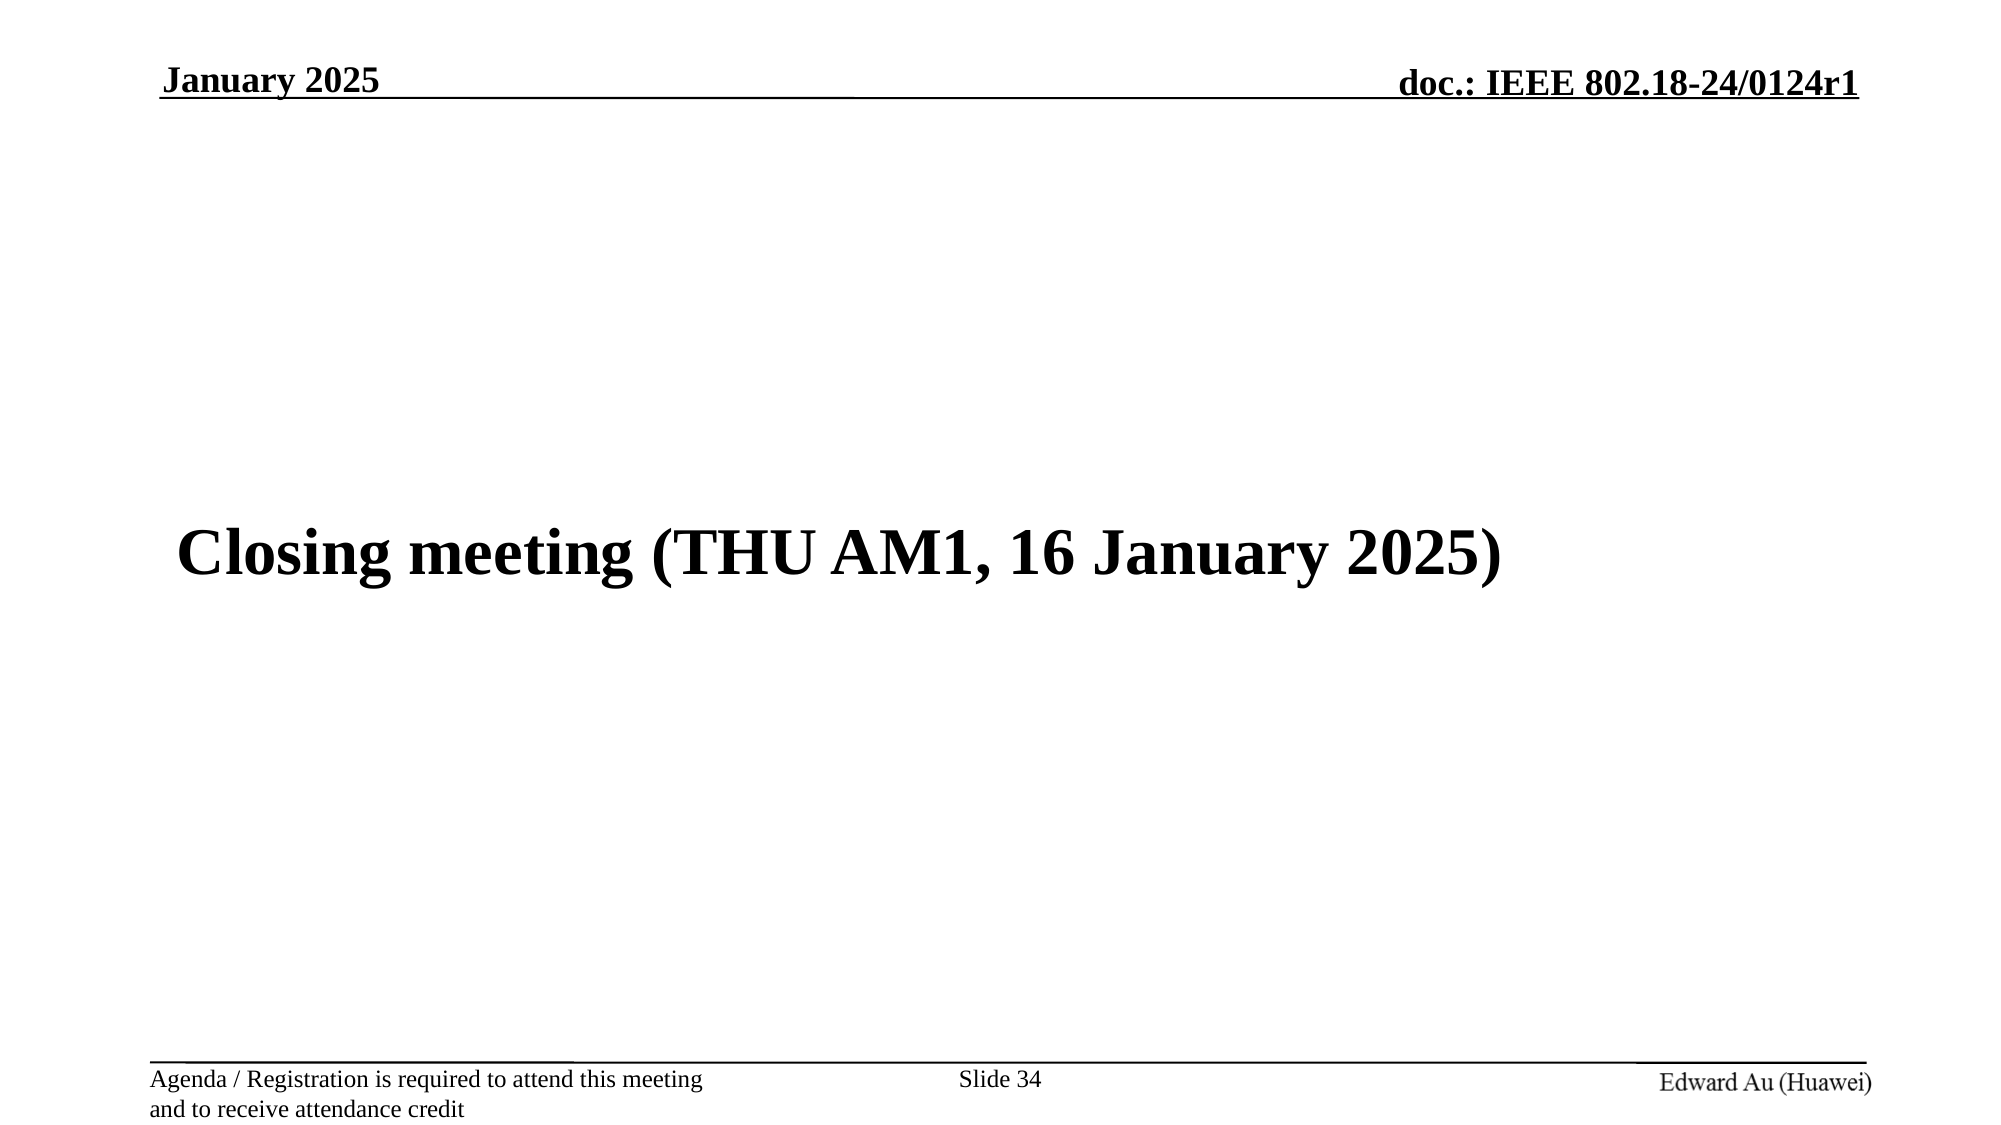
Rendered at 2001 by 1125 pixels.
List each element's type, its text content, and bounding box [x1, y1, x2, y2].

picture [1174, 1058, 1887, 1113]
text_box Closing meeting (THU AM1, 16 January 2025) [162, 500, 1675, 675]
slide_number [161, 54, 526, 101]
slide_number Slide 34 [925, 1061, 1076, 1123]
